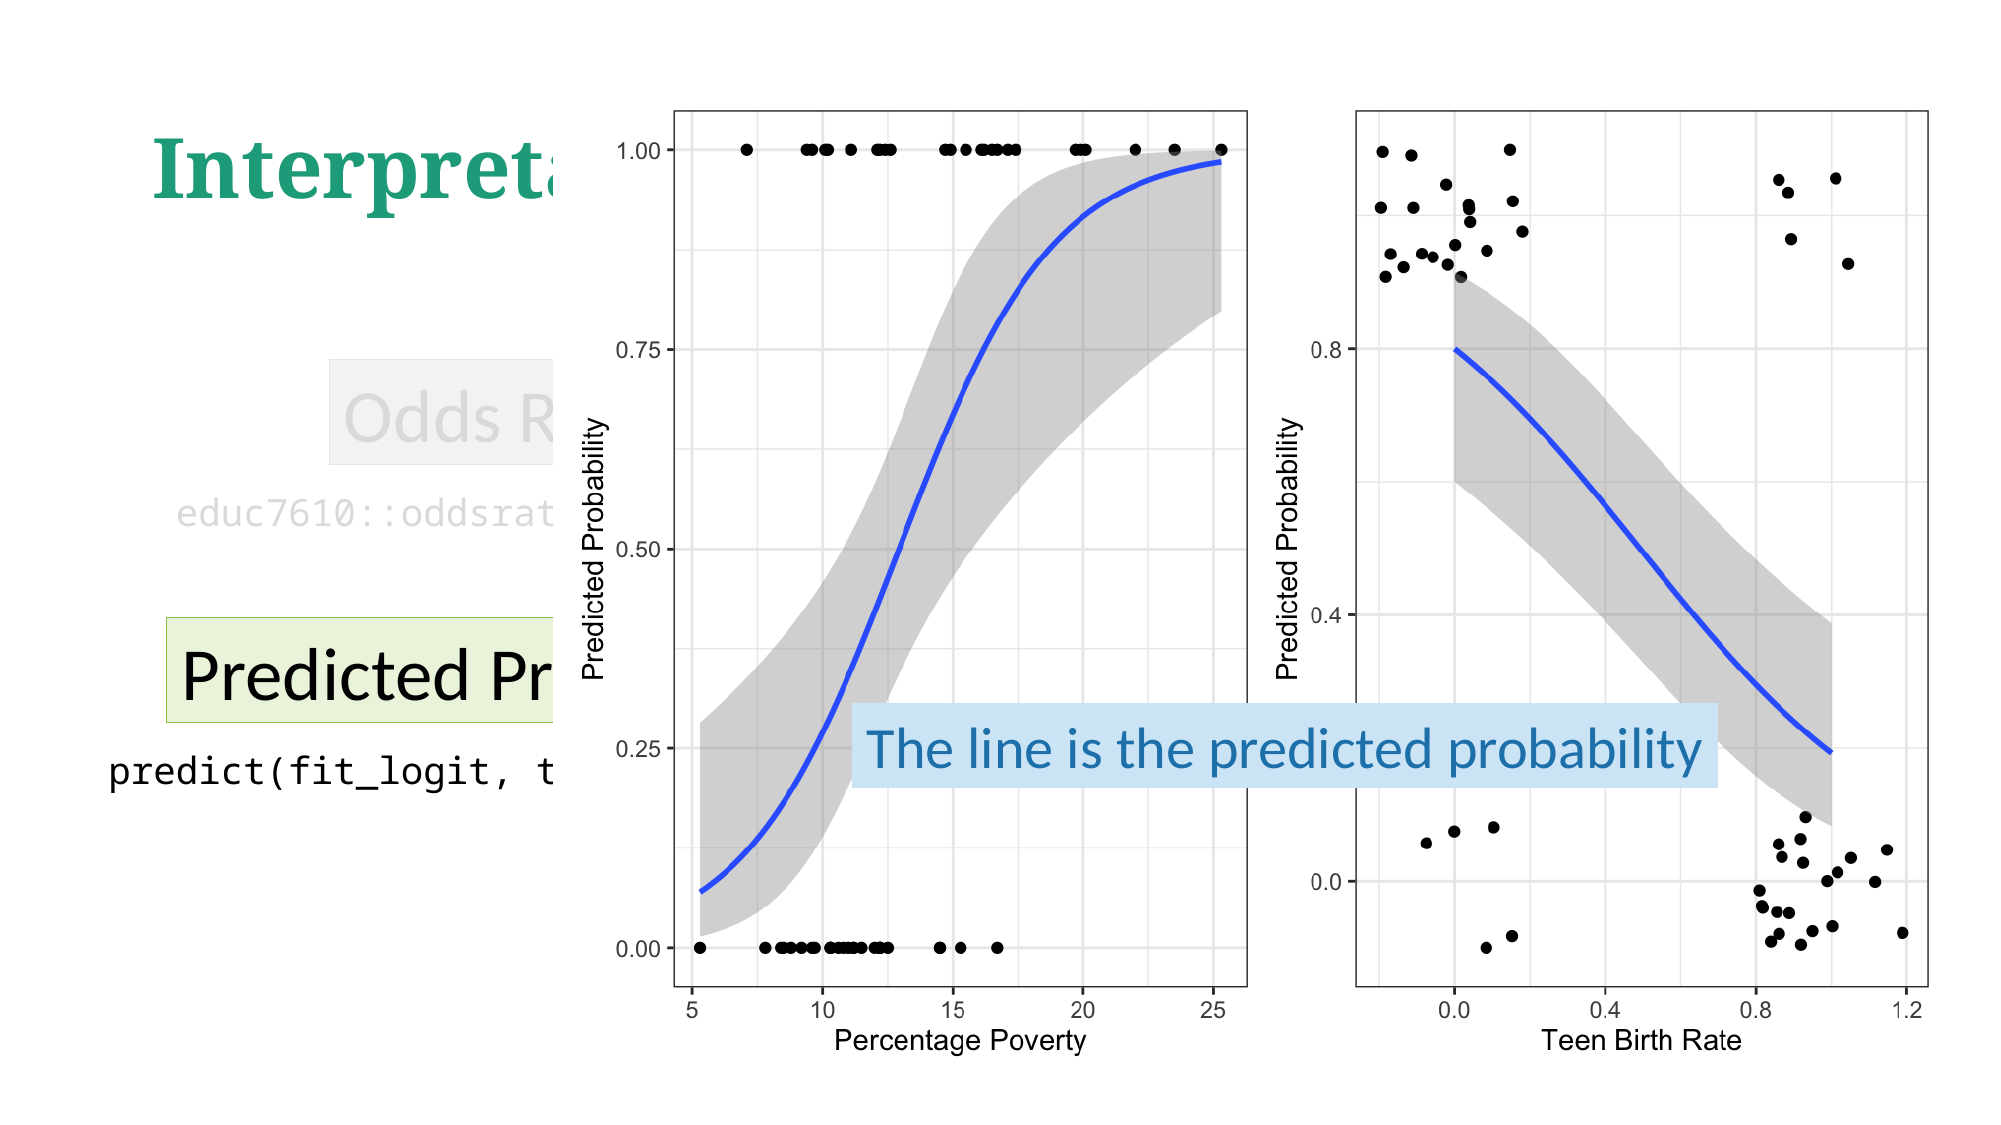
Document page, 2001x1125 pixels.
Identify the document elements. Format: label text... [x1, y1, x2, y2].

text_box predict(fit_logit, type = "response") [93, 739, 553, 800]
text_box Predicted Probabilities [166, 617, 553, 723]
title Interpretations! [137, 59, 1808, 284]
picture [553, 81, 1957, 1084]
text_box educ7610::oddsratios(fit_logit) [160, 481, 553, 542]
text_box Odds Ratios [329, 359, 553, 465]
